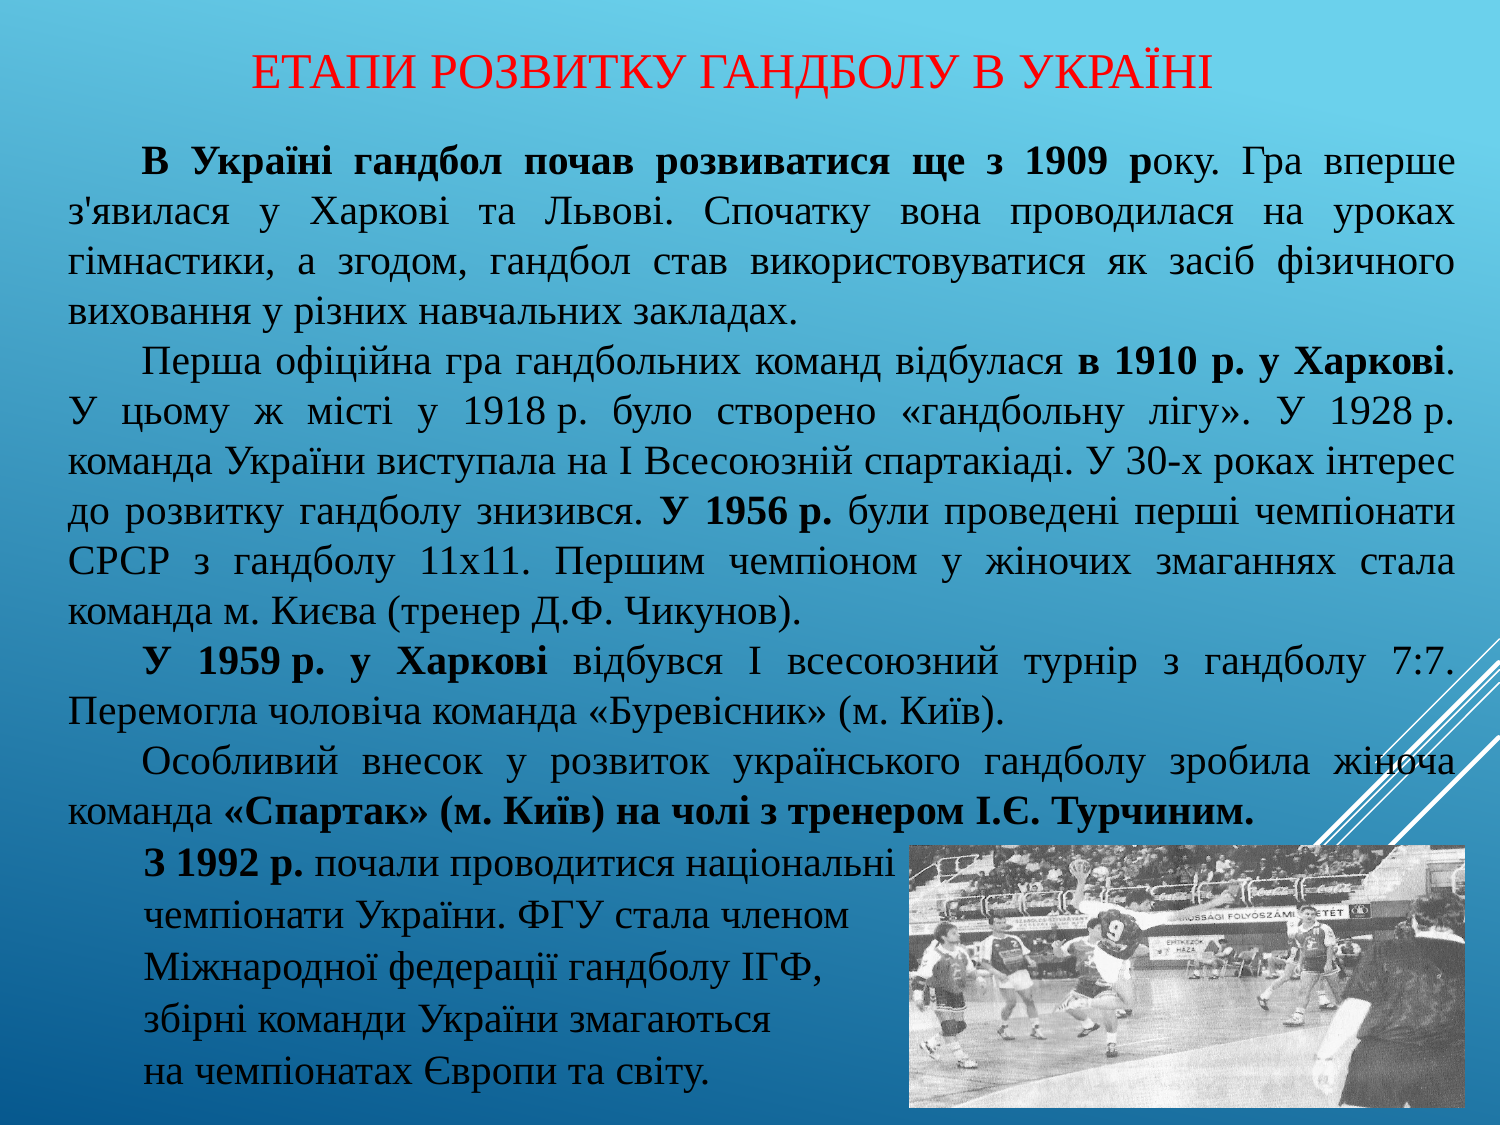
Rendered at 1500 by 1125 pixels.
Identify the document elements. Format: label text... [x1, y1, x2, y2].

text_box В Україні гандбол почав розвиватися ще з 1909 року. Гра вперше з'явилася у Харкові та Львові. Спочатку вона проводилася на уроках гімнастики, а згодом, гандбол став використовуватися як засіб фізичного виховання у різних навчальних закладах. Перша офіційна гра гандбольних команд відбулася в 1910 р. у Харкові. У цьому ж місті у 1918 р. було створено «гандбольну лігу». У 1928 р. команда України виступала на І Всесоюзній спартакіаді. У 30-х роках інтерес до розвитку гандболу знизився. У 1956 р. були проведені перші чемпіонати СРСР з гандболу 11x11. Першим чемпіоном у жіночих змаганнях стала команда м. Києва (тренер Д.Ф. Чикунов). У 1959 р. у Харкові відбувся І всесоюзний турнір з гандболу 7:7. Перемогла чоловіча команда «Буревісник» (м. Київ). Особливий внесок у розвиток українського гандболу зробила жіноча команда «Спартак» (м. Київ) на чолі з тренером І.Є. Турчиним. З 1992 р. почали проводитися національні чемпіонати України. ФГУ стала членом Міжнародної федерації гандболу ІГФ, збірні команди України змагаються на чемпіонатах Європи та світу. [53, 125, 1471, 1125]
text_box ЕТАПИ РОЗВИТКУ ГАНДБОЛУ В УКРАЇНІ [236, 30, 1230, 106]
picture [909, 845, 1466, 1109]
